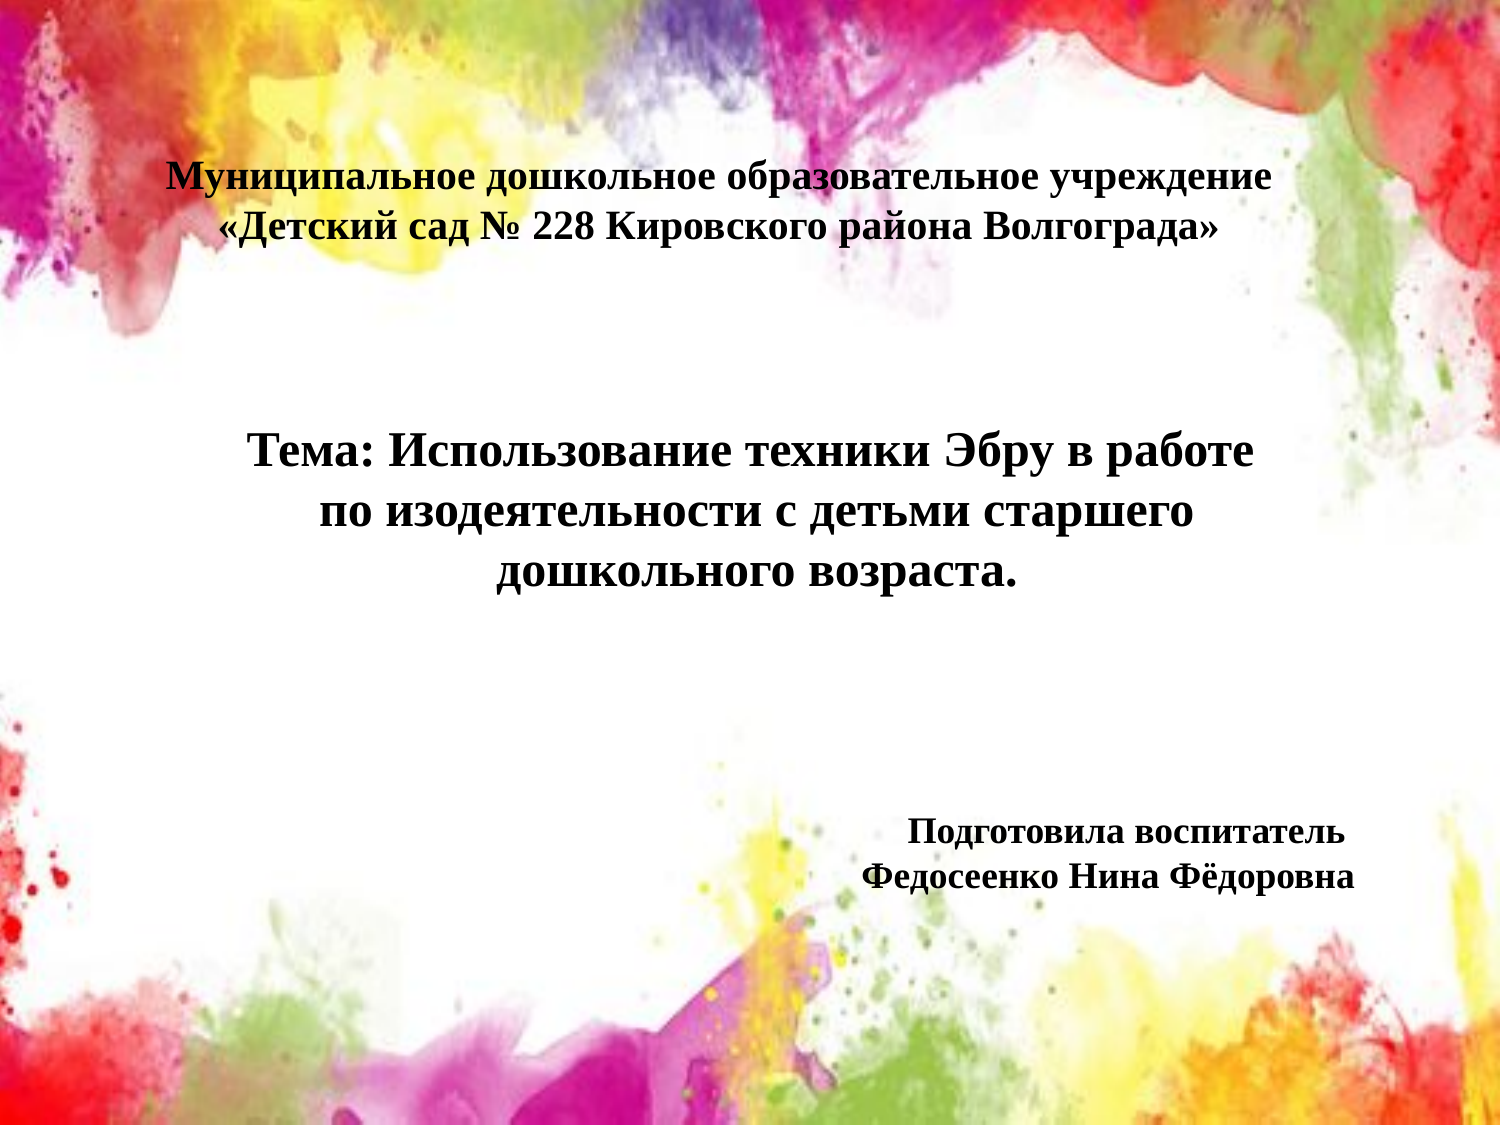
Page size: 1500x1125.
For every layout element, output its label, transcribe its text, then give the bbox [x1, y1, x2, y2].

picture [0, 0, 1500, 1125]
text_box Подготовила воспитатель Федосеенко Нина Фёдоровна [620, 798, 1370, 949]
text_box Муниципальное дошкольное образовательное учреждение «Детский сад № 228 Кировского района Волгограда» [145, 137, 1338, 256]
text_box Тема: Использование техники Эбру в работе по изодеятельности с детьми старшего дошкольного возраста. [148, 408, 1366, 604]
